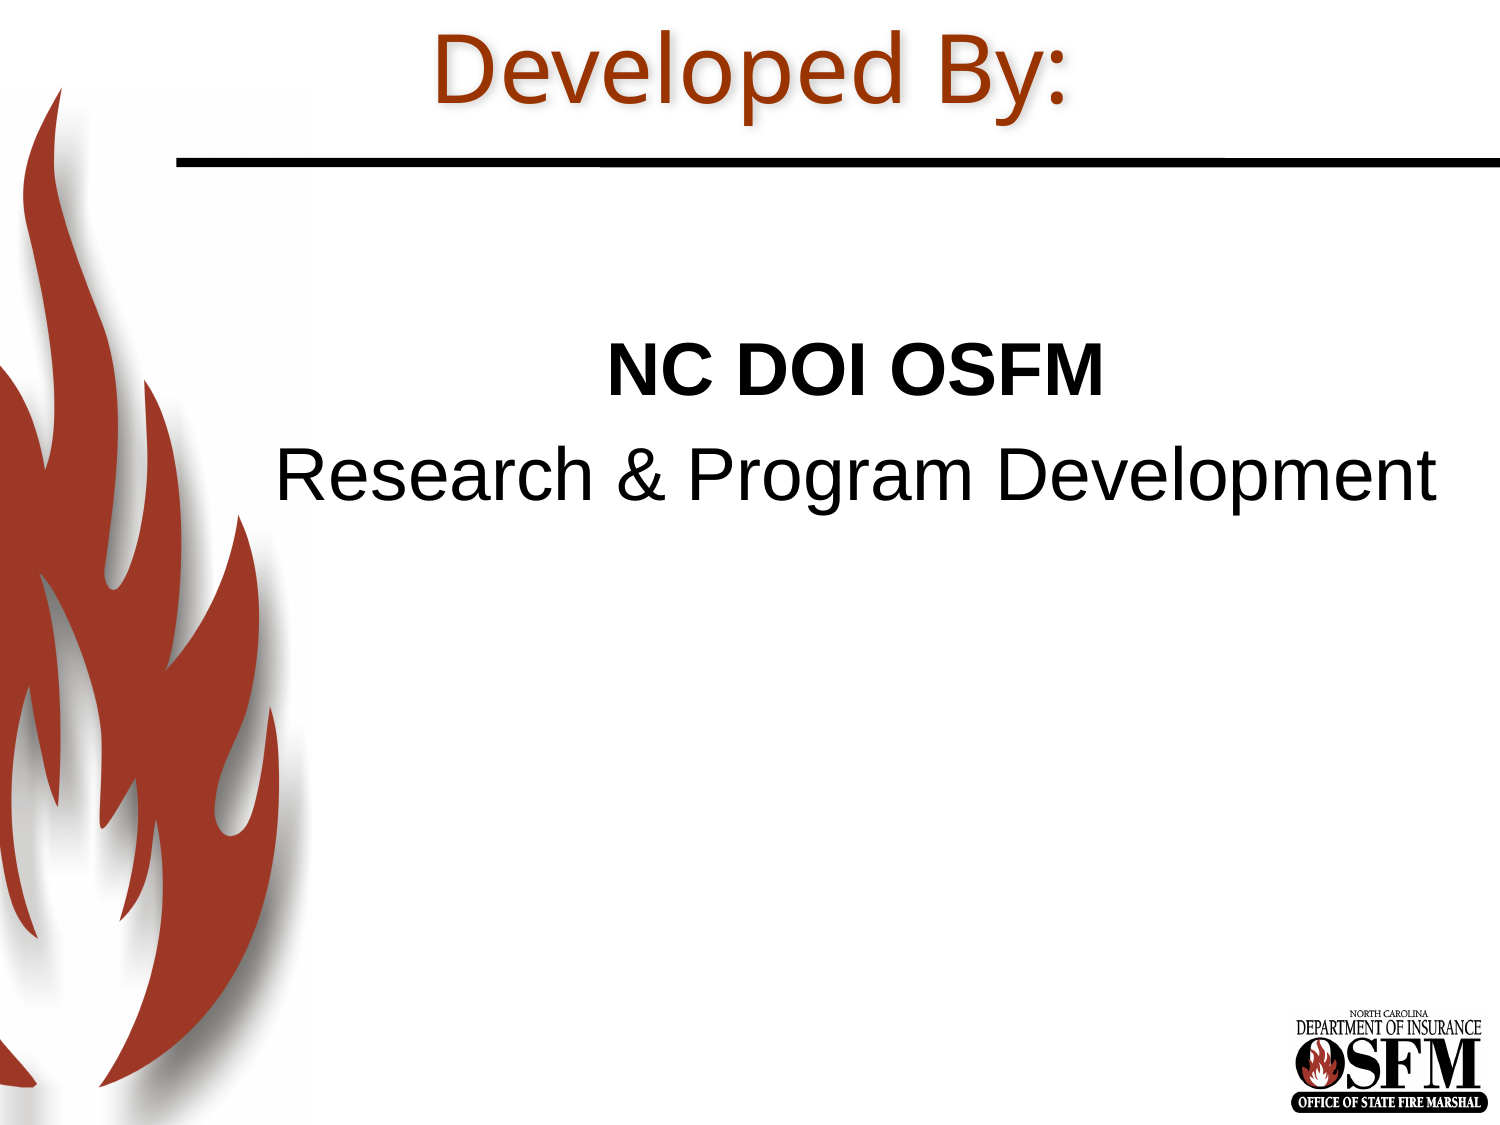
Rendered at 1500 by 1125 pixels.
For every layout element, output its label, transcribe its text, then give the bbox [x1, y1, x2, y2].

picture [1291, 1010, 1488, 1113]
list NC DOI OSFM Research & Program Development [62, 312, 1500, 1000]
title Developed By: [0, 0, 1500, 132]
picture [0, 132, 313, 1125]
